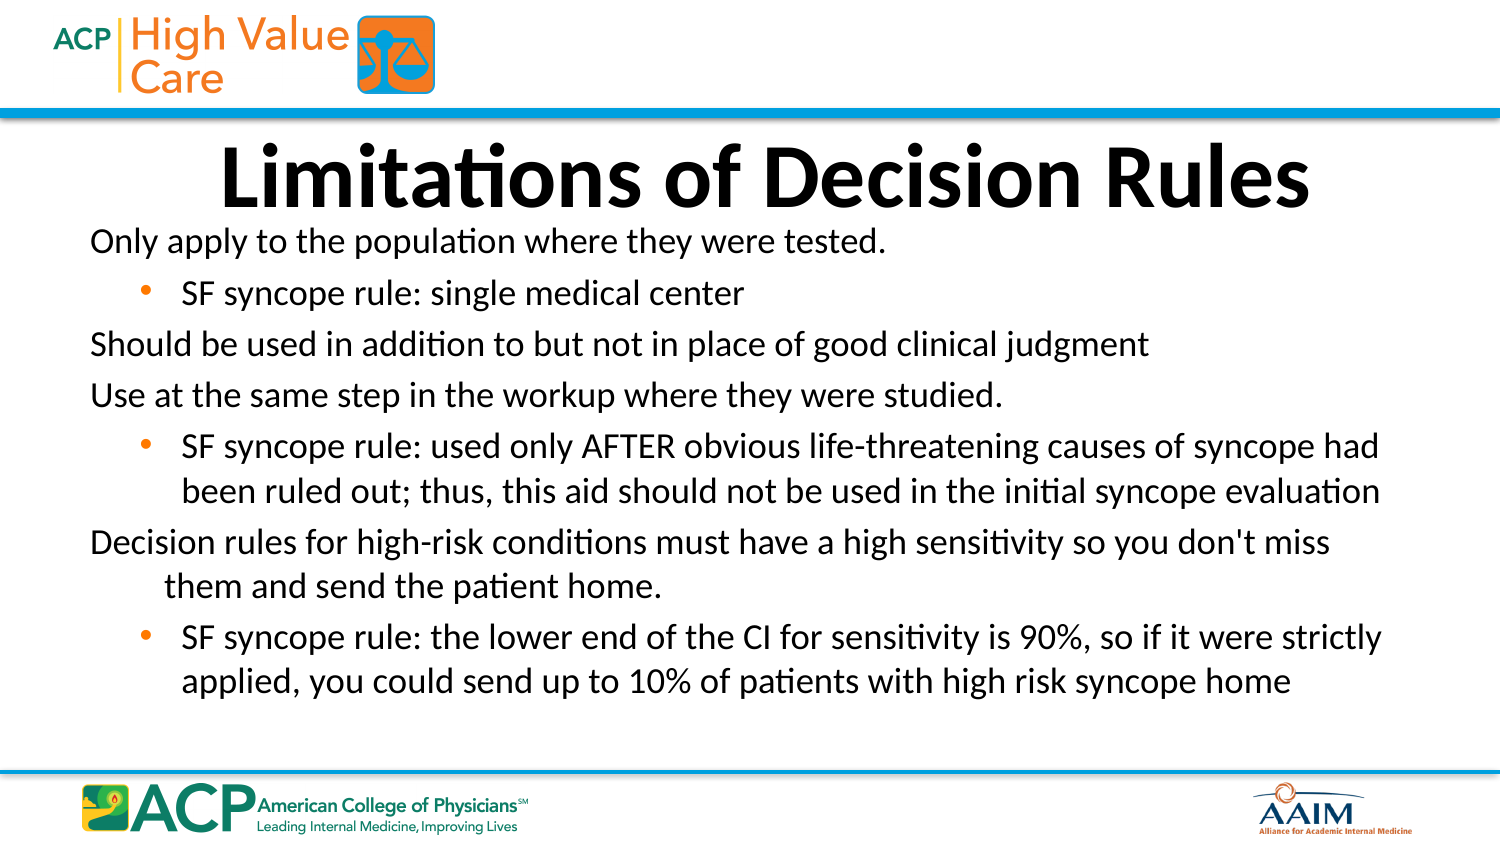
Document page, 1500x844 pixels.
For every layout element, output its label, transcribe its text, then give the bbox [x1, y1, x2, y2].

title Limitations of Decision Rules [107, 103, 1425, 209]
picture [1253, 782, 1412, 834]
list Only apply to the population where they were tested. SF syncope rule: single medical center Should be used in addition to but not in place of good clinical judgment Use at the same step in the workup where they were studied. SF syncope rule: used only AFTER obvious life-threatening causes of syncope had been ruled out; thus, this aid should not be used in the initial syncope evaluation Decision rules for high-risk conditions must have a high sensitivity so you don't miss them and send the patient home. SF syncope rule: the lower end of the CI for sensitivity is 90%, so if it were strictly applied, you could send up to 10% of patients with high risk syncope home [75, 209, 1425, 766]
picture [82, 783, 528, 835]
picture [53, 15, 435, 94]
